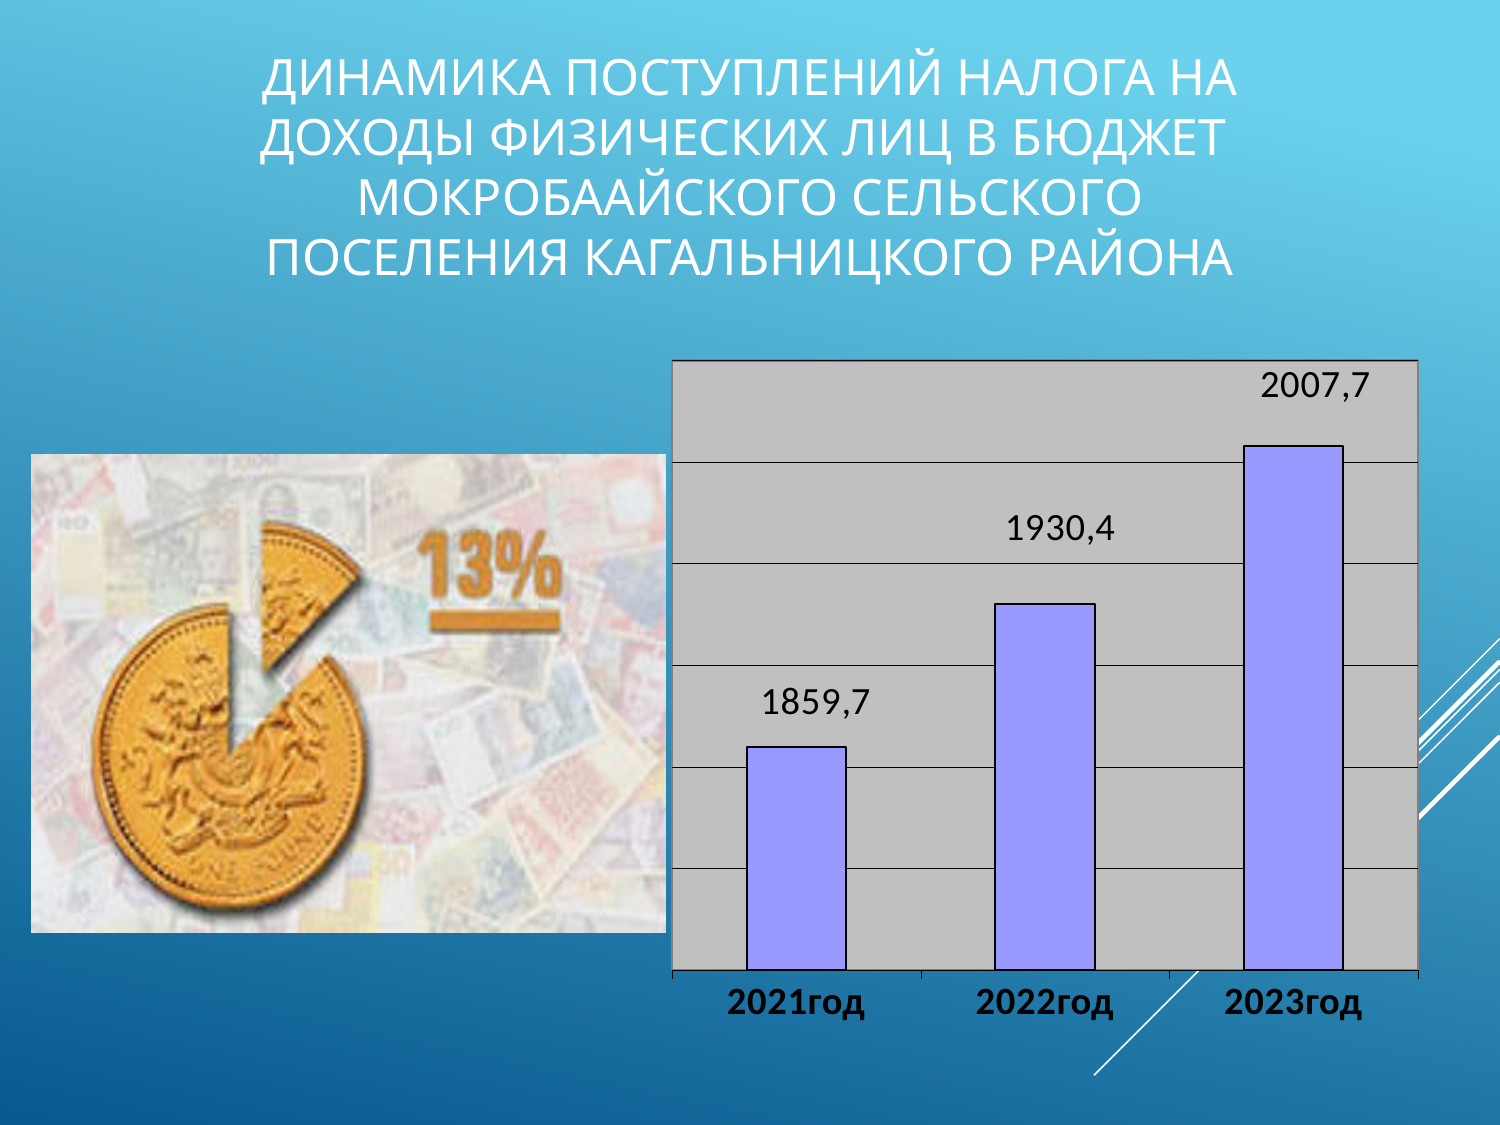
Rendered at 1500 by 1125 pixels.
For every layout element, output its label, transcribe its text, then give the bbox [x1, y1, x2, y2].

chart [666, 314, 1426, 1072]
title ДИНАМИКА ПОСТУПЛЕНИЙ НАЛОГА НА ДОХОДЫ ФИЗИЧЕСКИХ ЛИЦ В БЮДЖЕТ МОКРОБААЙСКОГО СЕЛЬСКОГО ПОСЕЛЕНИЯ КАГАЛЬНИЦКОГО РАЙОНА [212, 39, 1288, 290]
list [31, 454, 666, 933]
